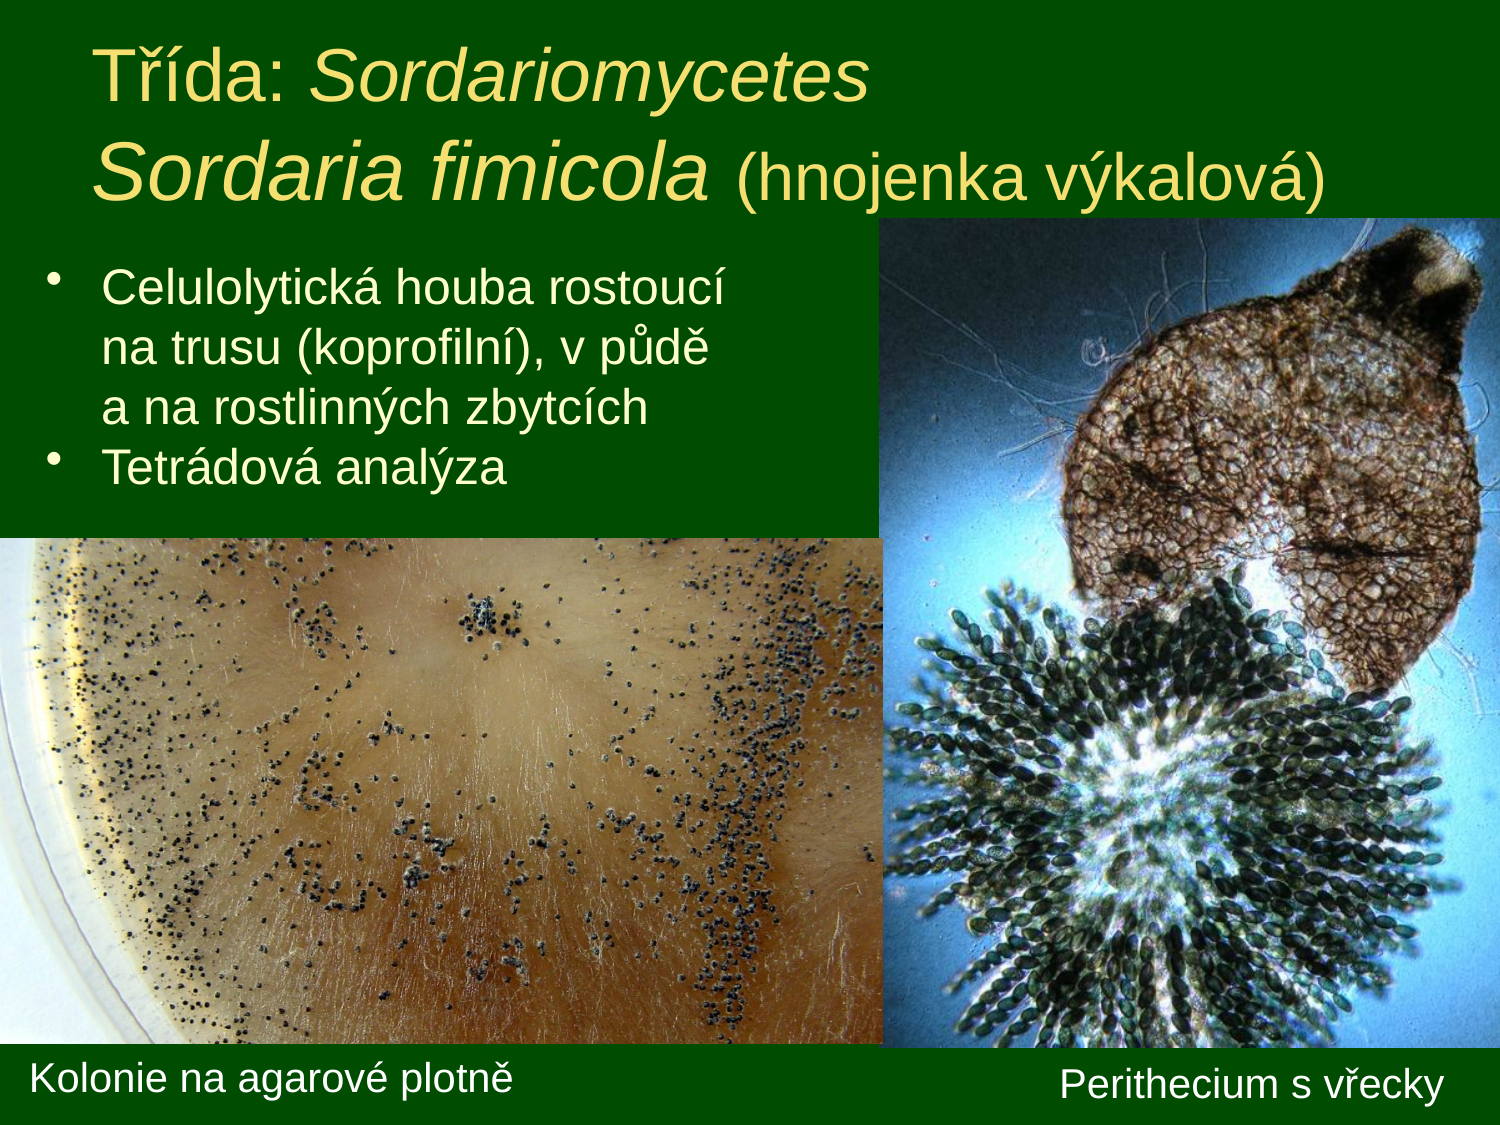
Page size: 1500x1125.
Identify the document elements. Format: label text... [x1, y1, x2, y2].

text_box Perithecium s vřecky [1003, 1055, 1500, 1115]
text_box Kolonie na agarové plotně [0, 1053, 544, 1109]
picture [0, 218, 1500, 1049]
list Celulolytická houba rostoucí na trusu (koprofilní), v půdě a na rostlinných zbytcích Tetrádová analýza [30, 247, 809, 537]
title Třída: Sordariomycetes Sordaria fimicola (hnojenka výkalová) [76, 46, 1474, 197]
